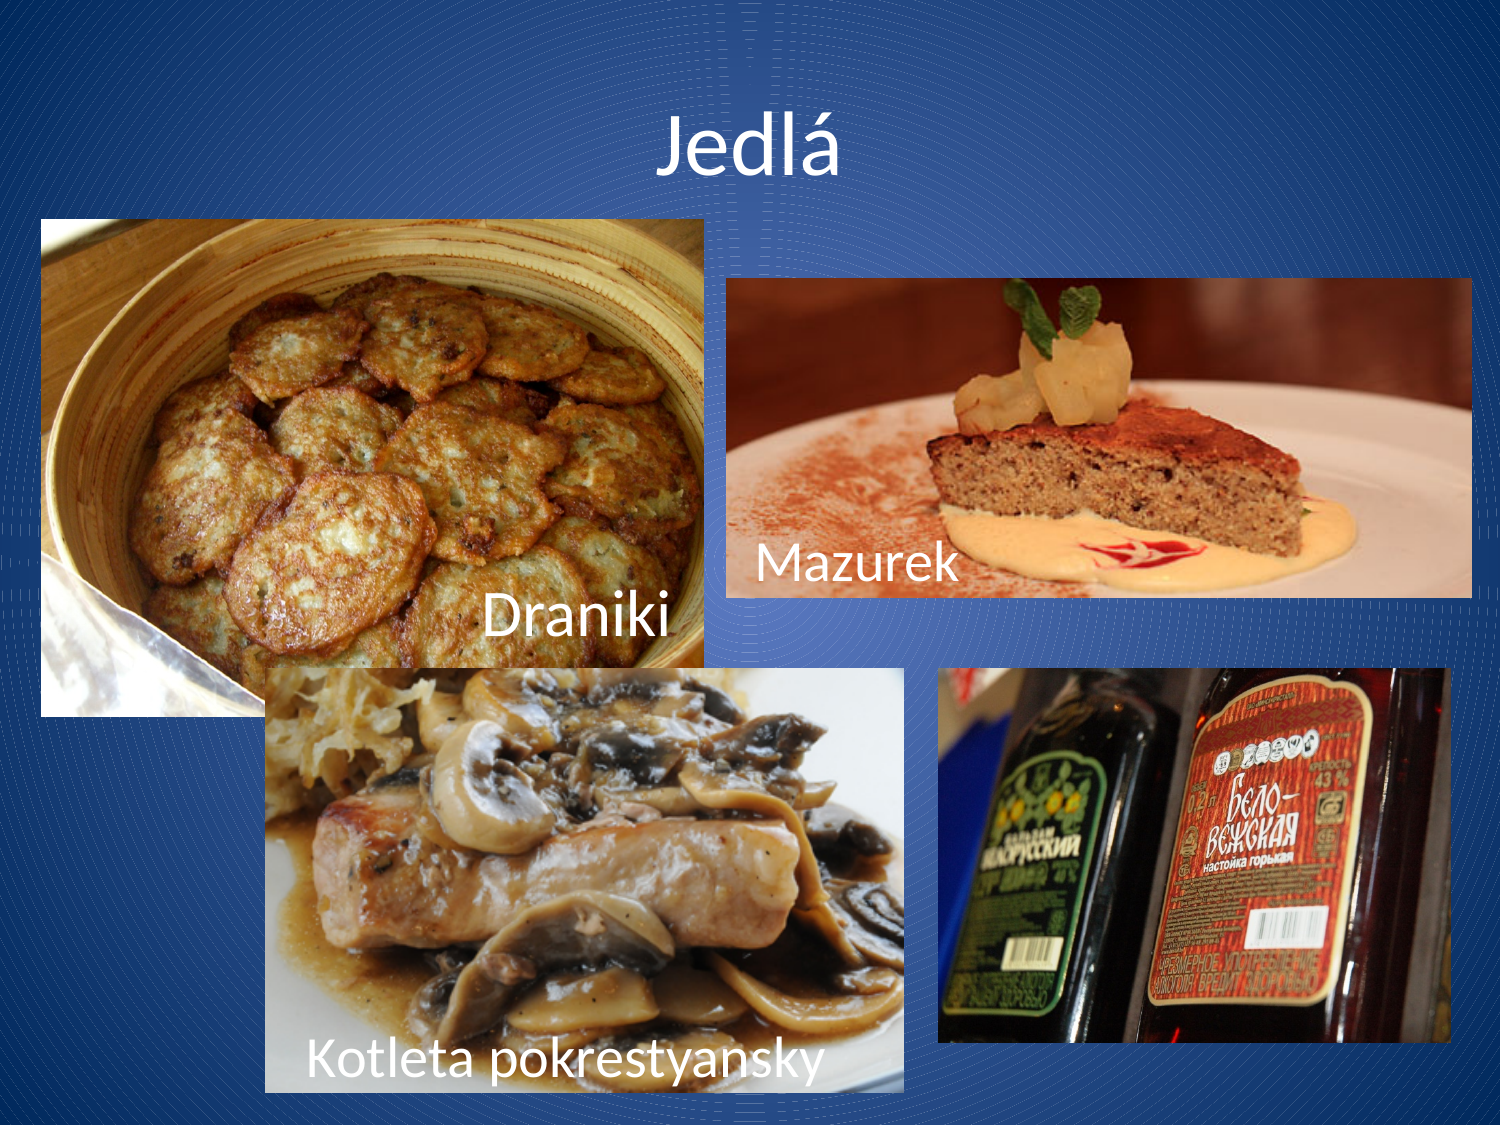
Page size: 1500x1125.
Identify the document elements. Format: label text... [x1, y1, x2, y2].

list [726, 278, 1472, 598]
picture [265, 668, 904, 1094]
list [40, 219, 704, 717]
picture [938, 668, 1452, 1043]
title Jedlá [75, 45, 1425, 233]
